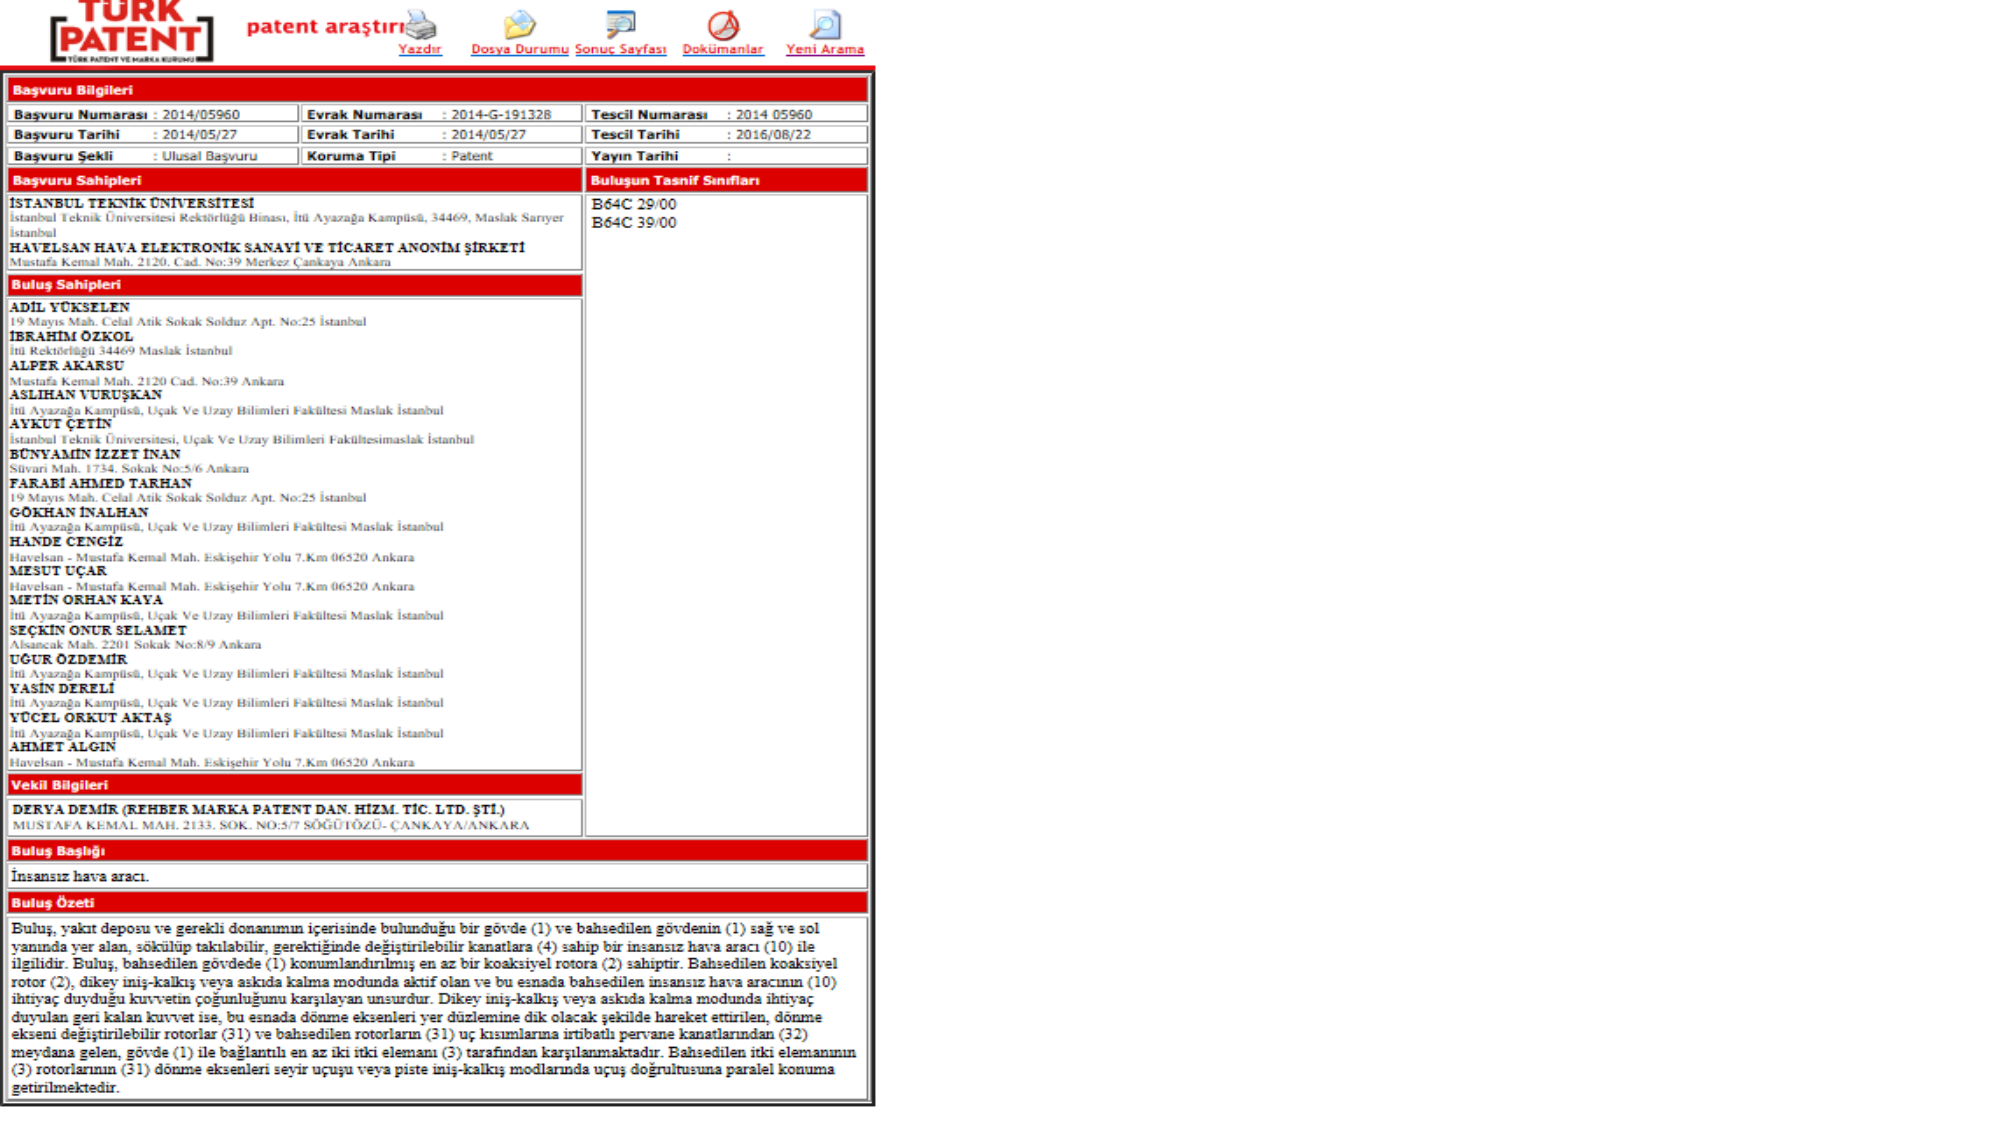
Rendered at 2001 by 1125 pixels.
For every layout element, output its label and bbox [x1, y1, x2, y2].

list [0, 0, 895, 1125]
